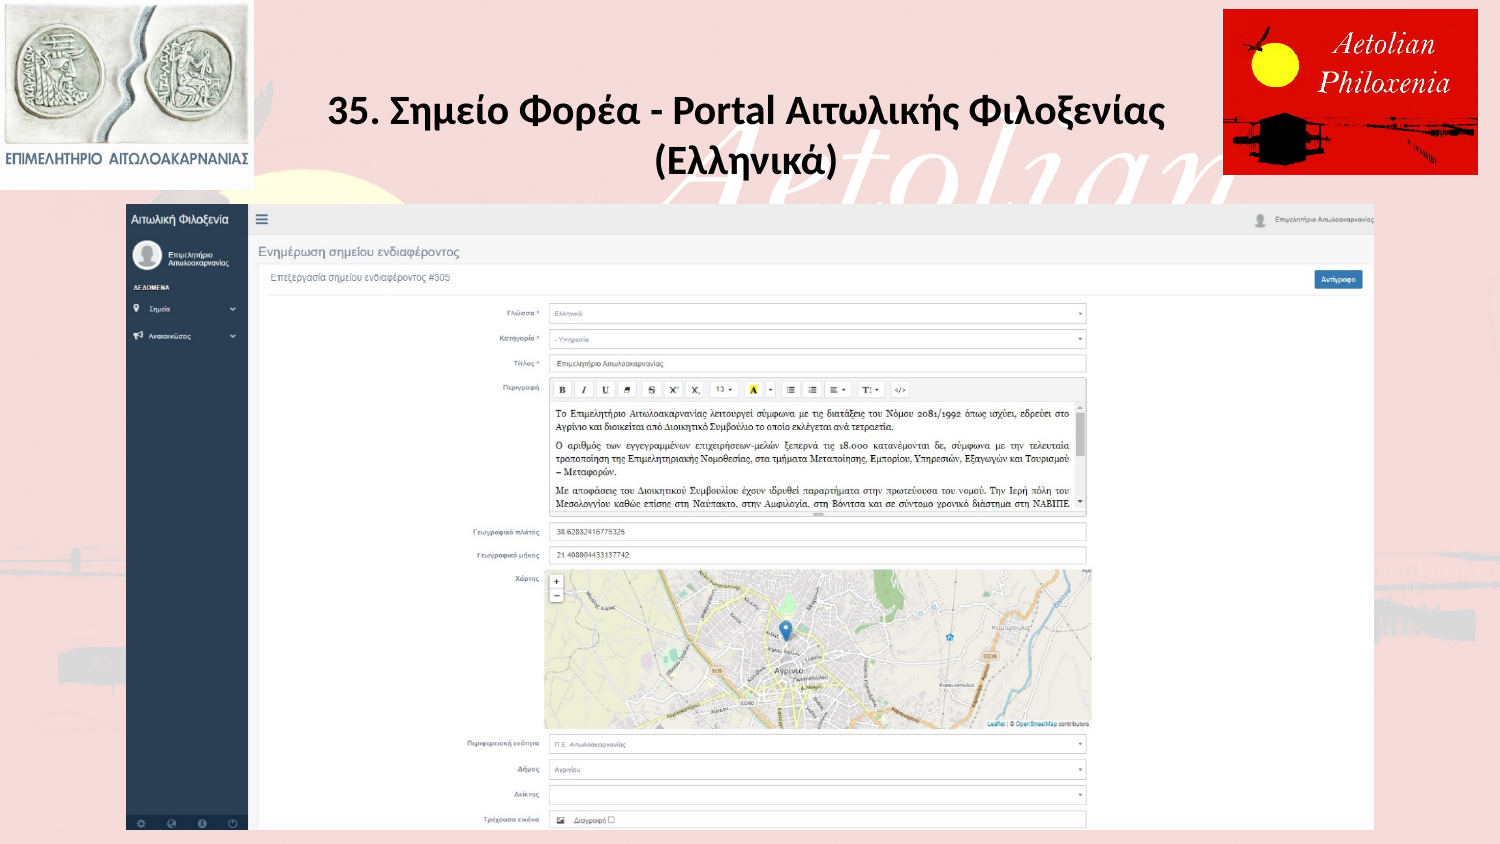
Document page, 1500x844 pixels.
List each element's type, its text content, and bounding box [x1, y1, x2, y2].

picture [126, 204, 1374, 830]
picture [0, 0, 255, 190]
text_box 35. Σημείο Φορέα - Portal Αιτωλικής Φιλοξενίας (Ελληνικά) [277, 75, 1215, 190]
picture [1223, 9, 1478, 176]
